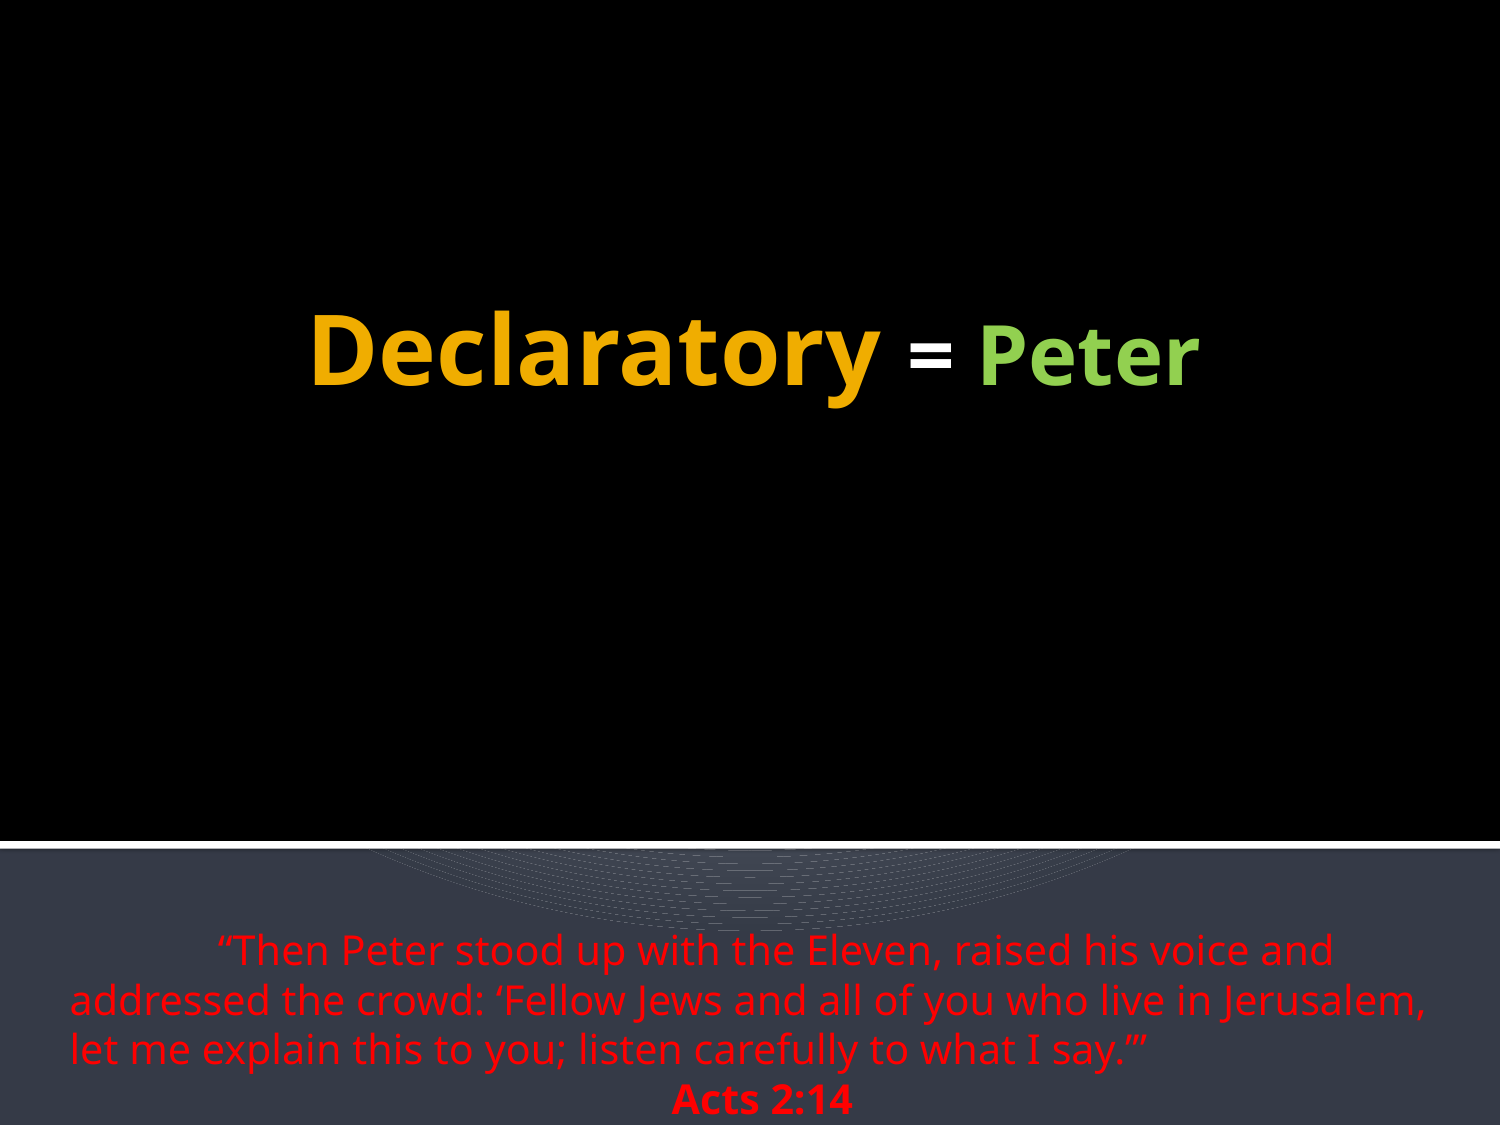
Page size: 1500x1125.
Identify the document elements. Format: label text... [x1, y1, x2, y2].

subtitle “Then Peter stood up with the Eleven, raised his voice and addressed the crowd: ‘Fellow Jews and all of you who live in Jerusalem, let me explain this to you; listen carefully to what I say.’” Acts 2:14 [50, 875, 1463, 1125]
title Declaratory = Peter [112, 287, 1388, 529]
